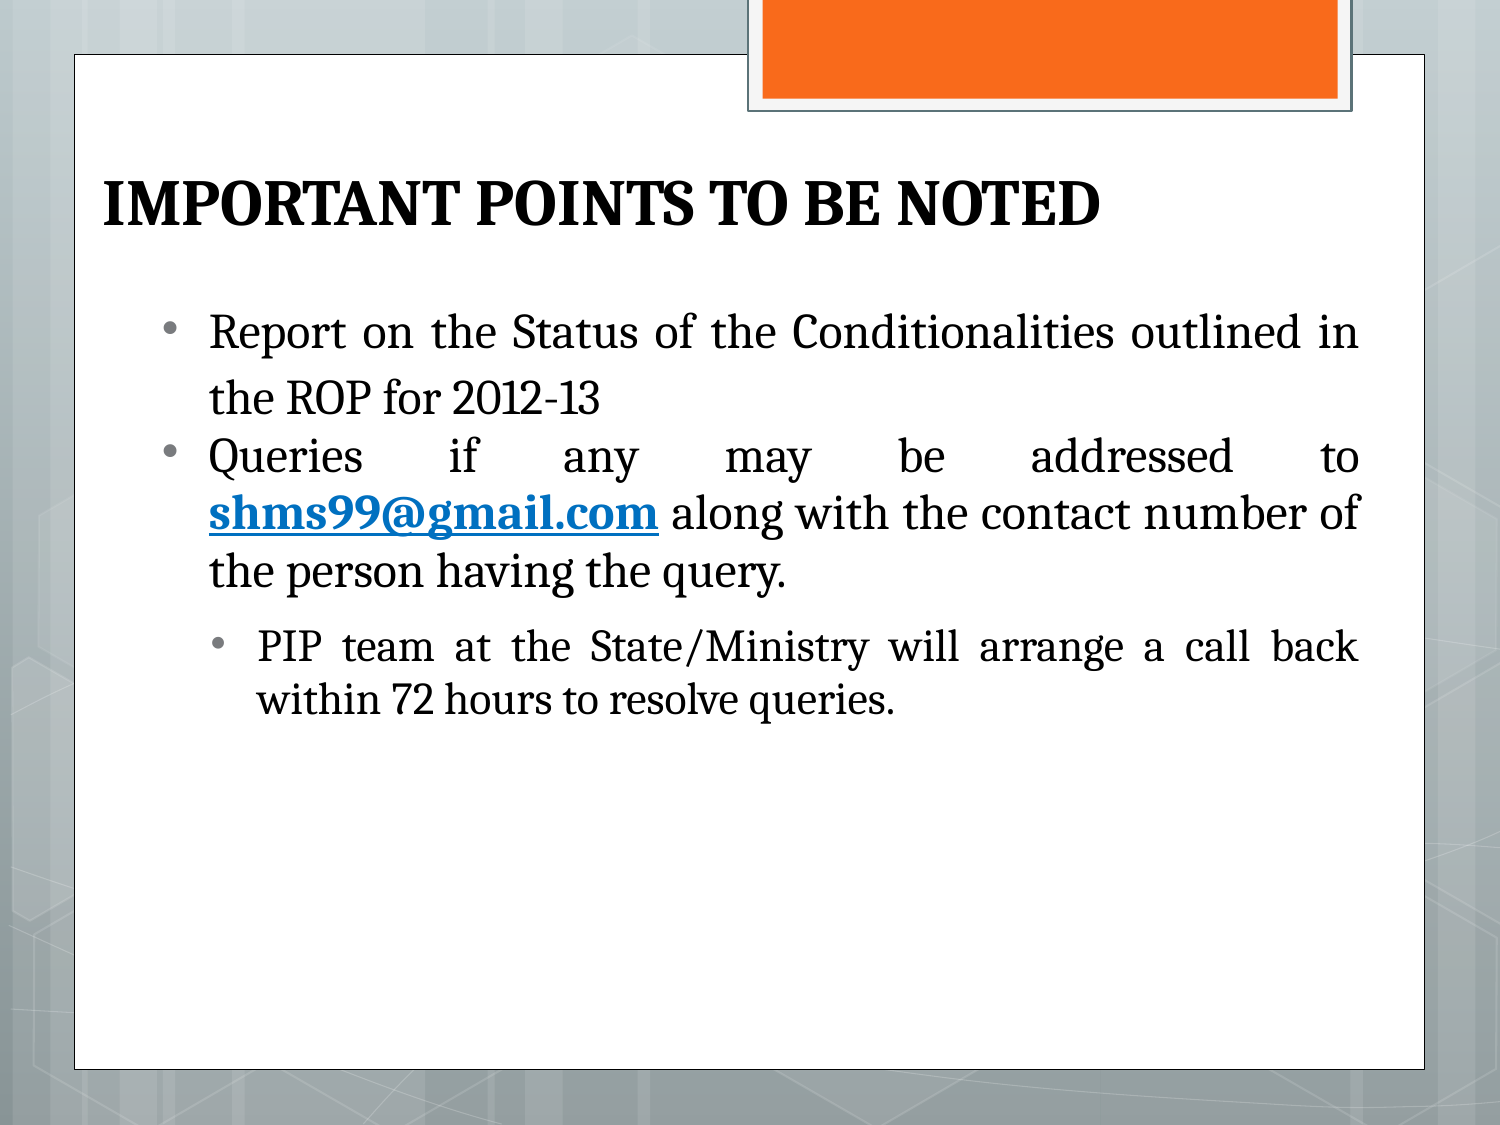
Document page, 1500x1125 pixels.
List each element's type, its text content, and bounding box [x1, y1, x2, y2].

title IMPORTANT POINTS TO BE NOTED [87, 112, 1325, 250]
list Report on the Status of the Conditionalities outlined in the ROP for 2012-13 Queries if any may be addressed to shms99@gmail.com along with the contact number of the person having the query. PIP team at the State/Ministry will arrange a call back within 72 hours to resolve queries. [137, 287, 1375, 975]
